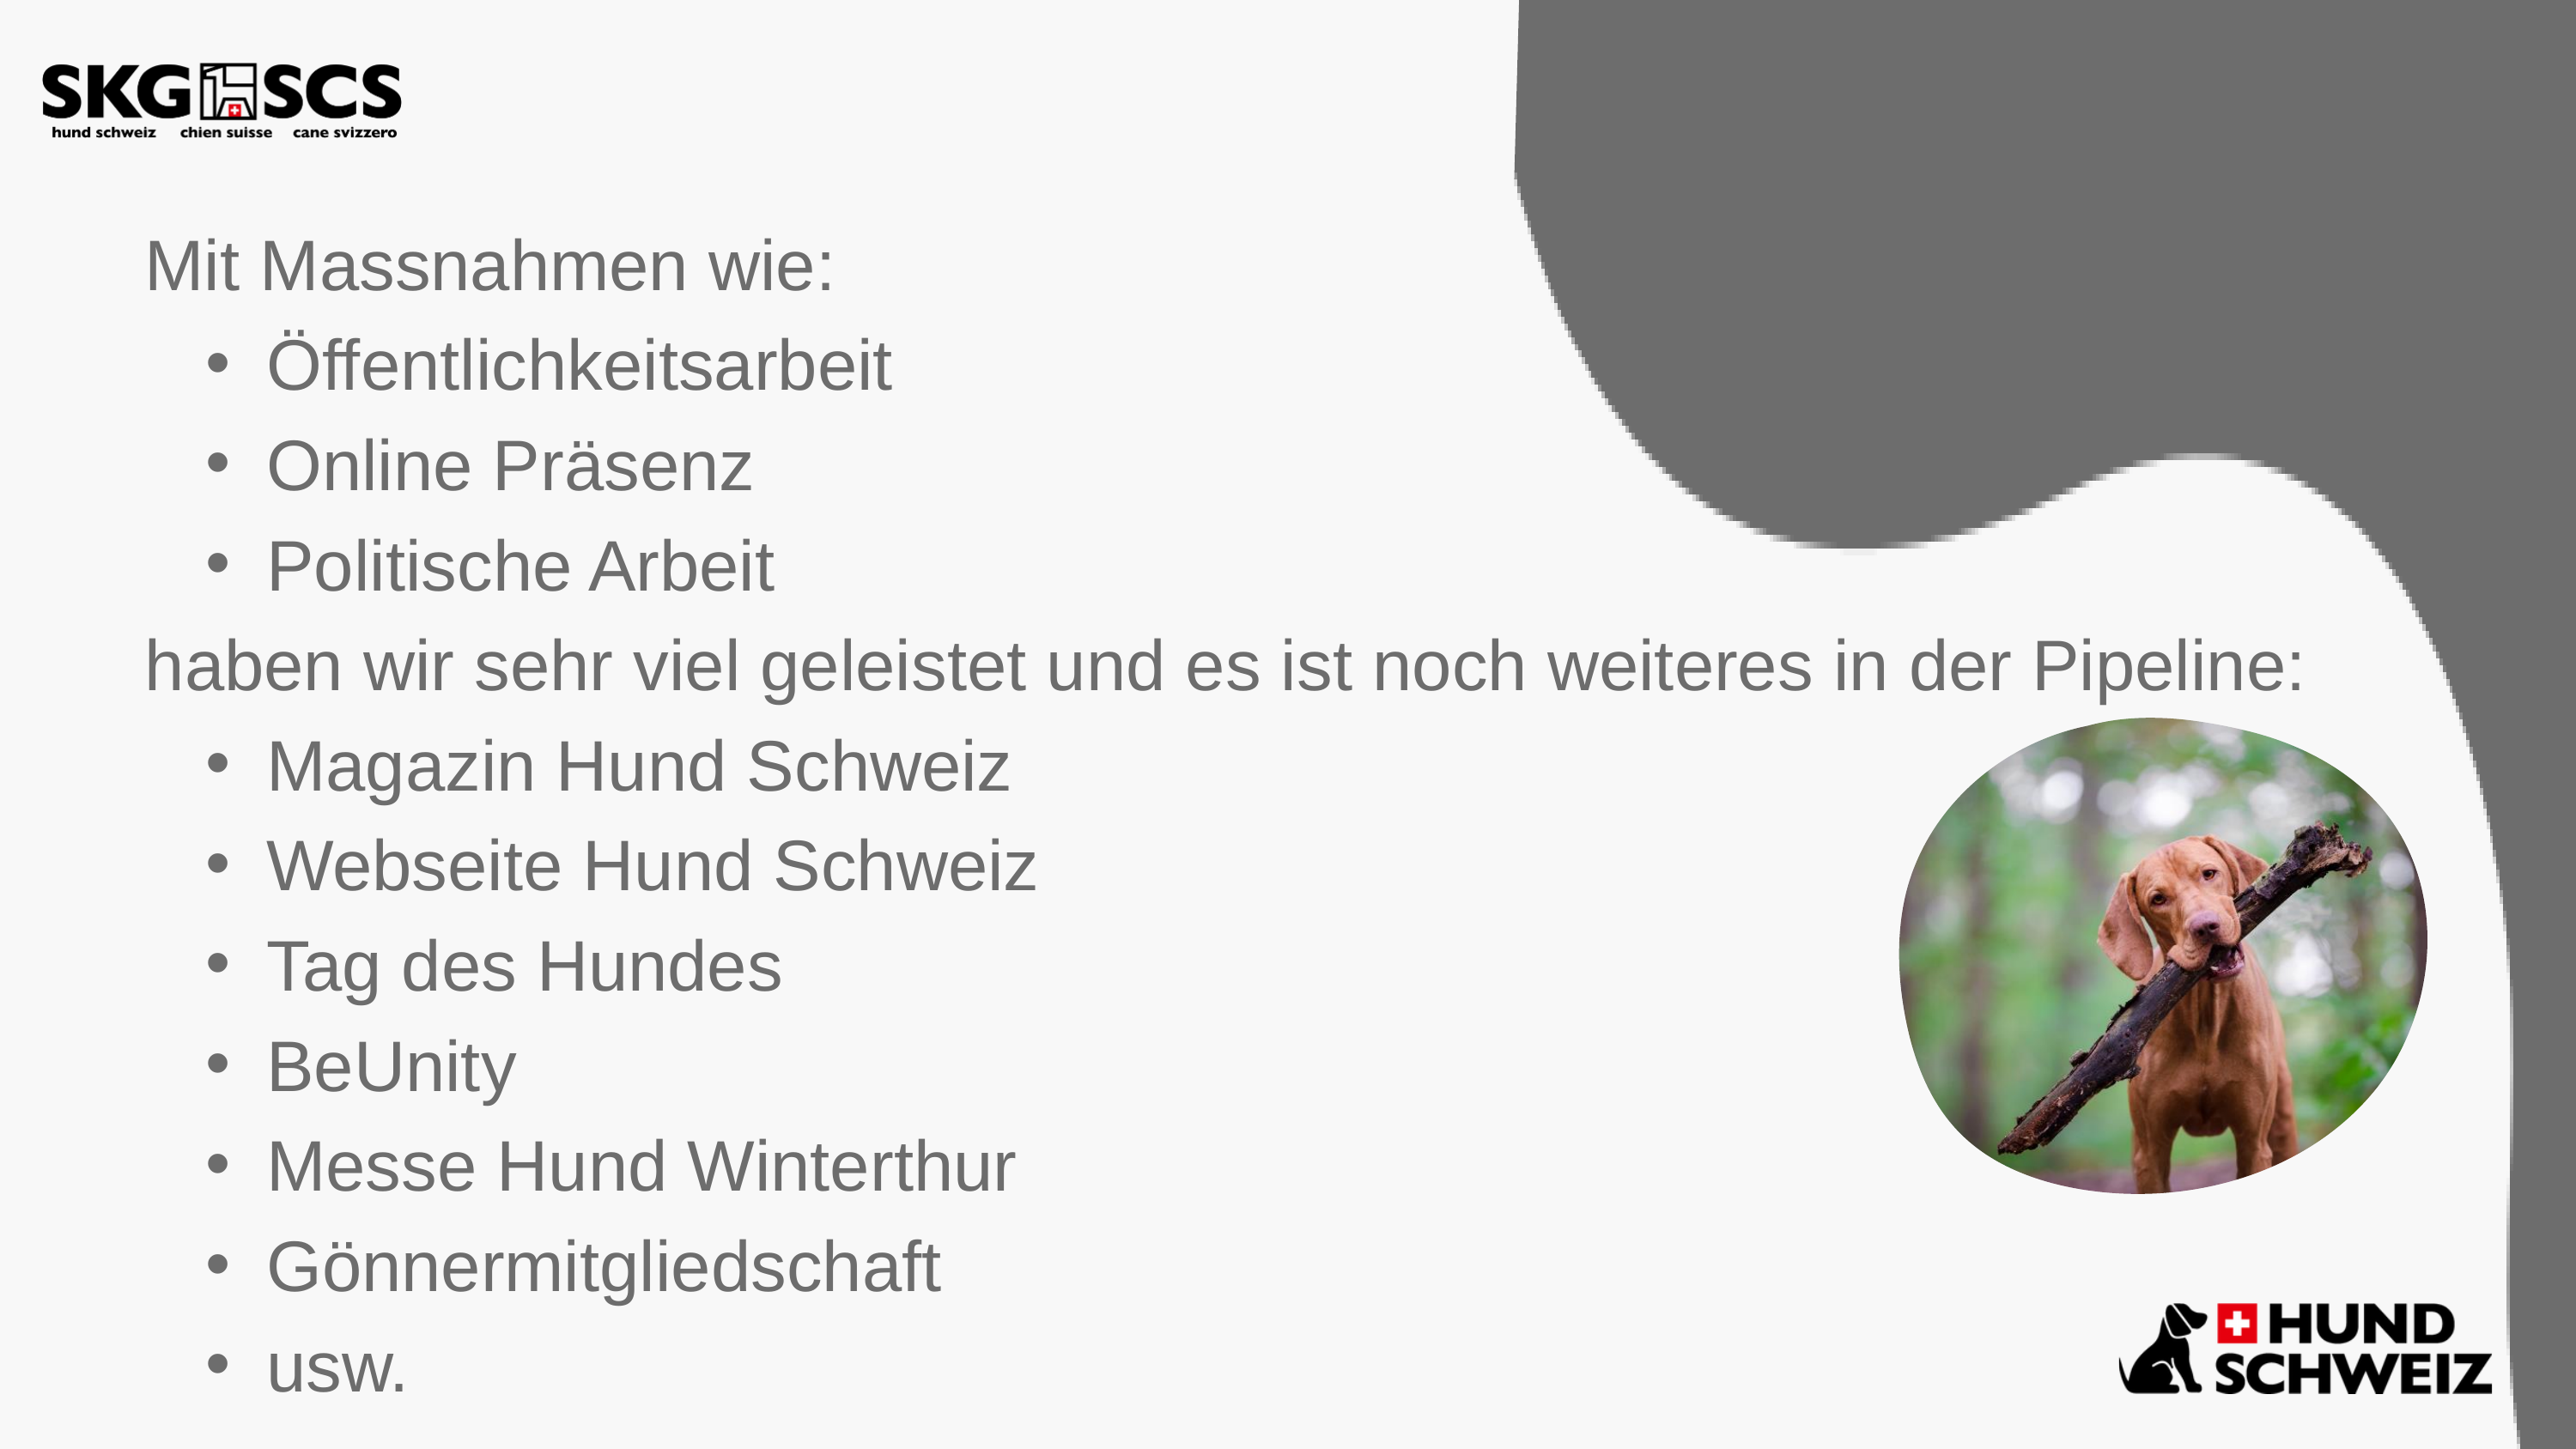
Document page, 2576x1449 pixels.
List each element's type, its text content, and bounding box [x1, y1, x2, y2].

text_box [1902, 732, 2457, 1228]
text_box [2118, 1303, 2493, 1394]
text_box Mit Massnahmen wie: Öffentlichkeitsarbeit Online Präsenz Politische Arbeit haben wir sehr viel geleistet und es ist noch weiteres in der Pipeline: Magazin Hund Schweiz Webseite Hund Schweiz Tag des Hundes BeUnity Messe Hund Winterthur Gönnermitgliedschaft usw. [144, 204, 2432, 1406]
text_box [1479, 0, 2576, 1449]
text_box [35, 55, 409, 145]
